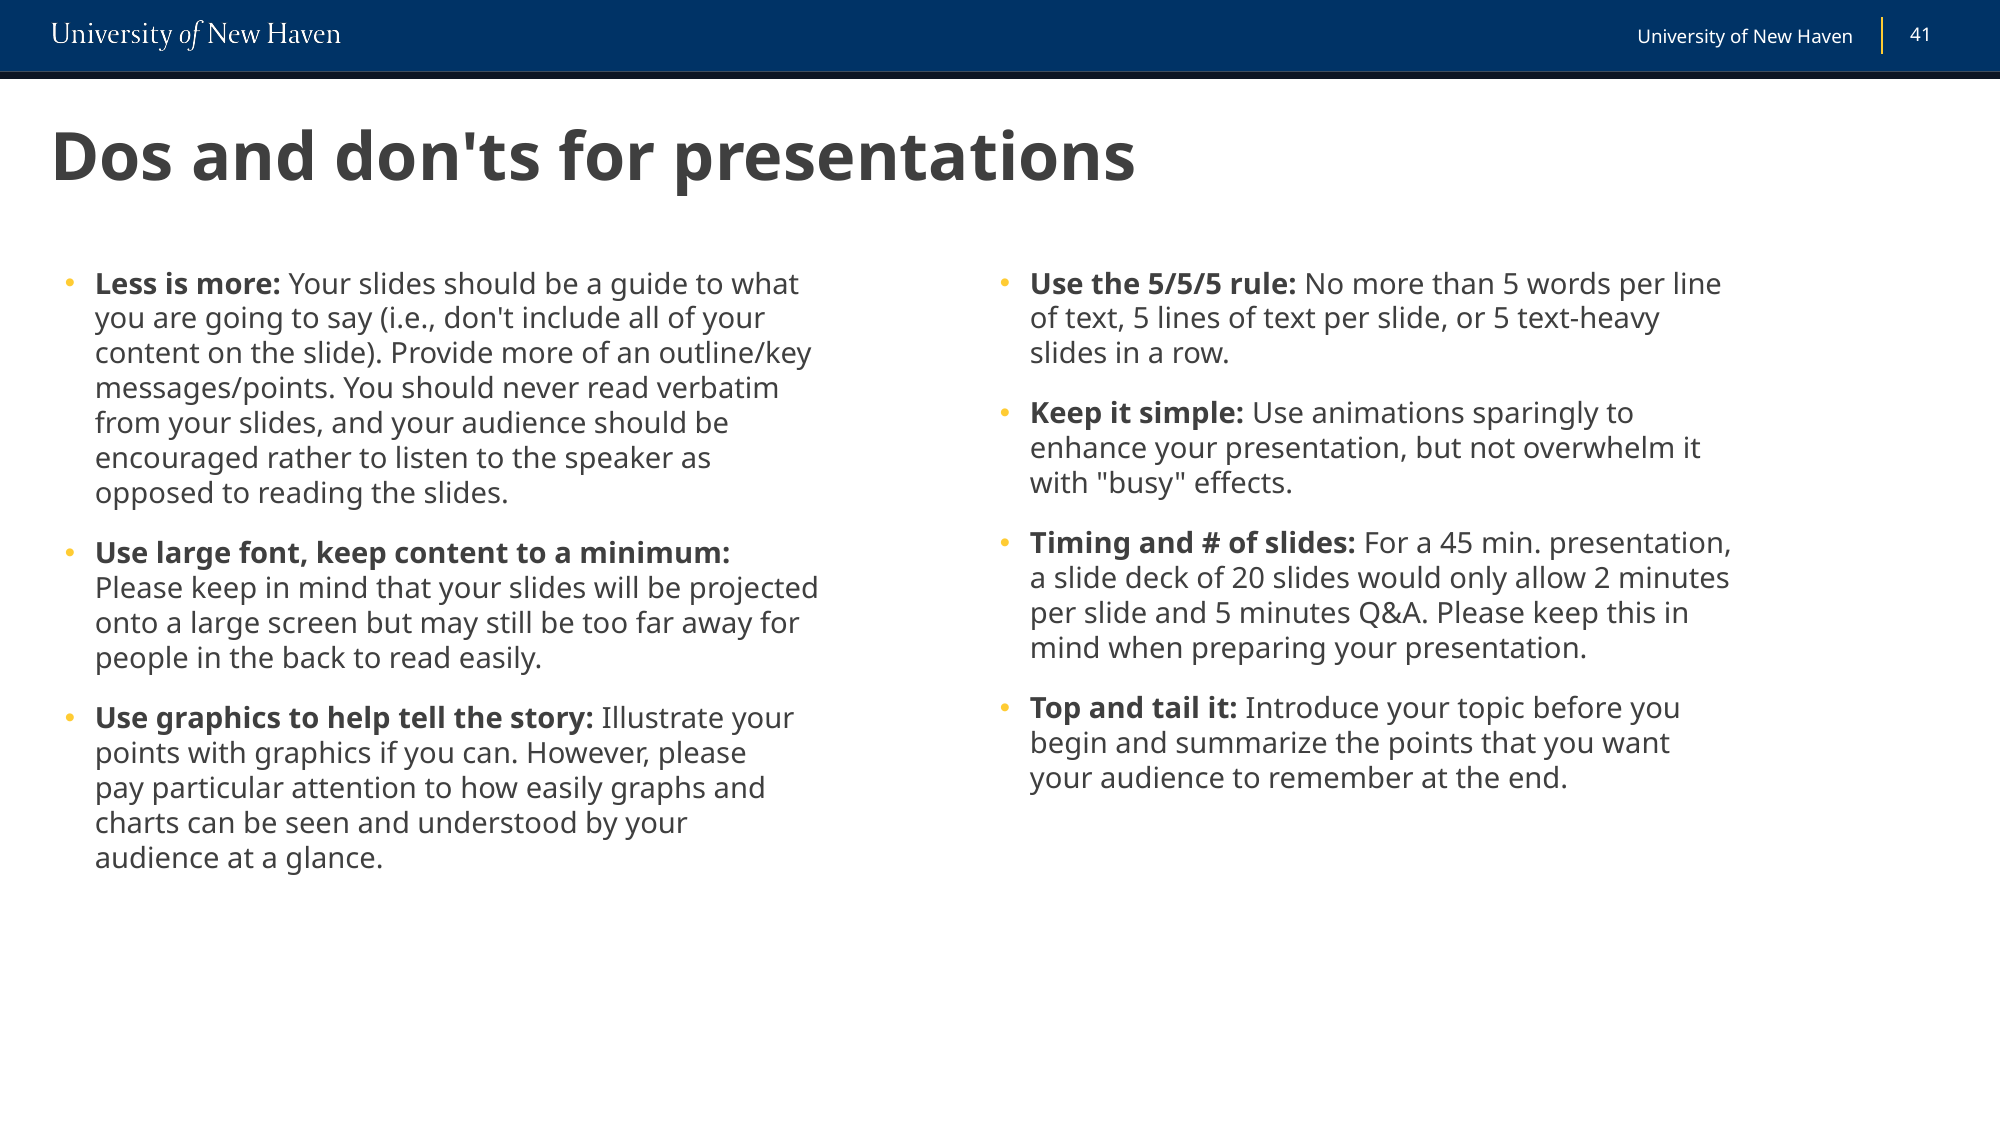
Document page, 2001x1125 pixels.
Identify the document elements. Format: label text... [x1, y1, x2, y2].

text_box Less is more: Your slides should be a guide to what you are going to say (i.e., don't include all of your content on the slide). Provide more of an outline/key messages/points. You should never read verbatim from your slides, and your audience should be encouraged rather to listen to the speaker as opposed to reading the slides. Use large font, keep content to a minimum: Please keep in mind that your slides will be projected onto a large screen but may still be too far away for people in the back to read easily. Use graphics to help tell the story: Illustrate your points with graphics if you can. However, please pay particular attention to how easily graphs and charts can be seen and understood by your audience at a glance. Use the 5/5/5 rule: No more than 5 words per line of text, 5 lines of text per slide, or 5 text-heavy slides in a row. Keep it simple: Use animations sparingly to enhance your presentation, but not overwhelm it with "busy" effects. Timing and # of slides: For a 45 min. presentation, a slide deck of 20 slides would only allow 2 minutes per slide and 5 minutes Q&A. Please keep this in mind when preparing your presentation. Top and tail it: Introduce your topic before you begin and summarize the points that you want your audience to remember at the end. [50, 257, 1950, 934]
title Dos and don'ts for presentations [50, 93, 1950, 224]
picture [50, 20, 342, 51]
